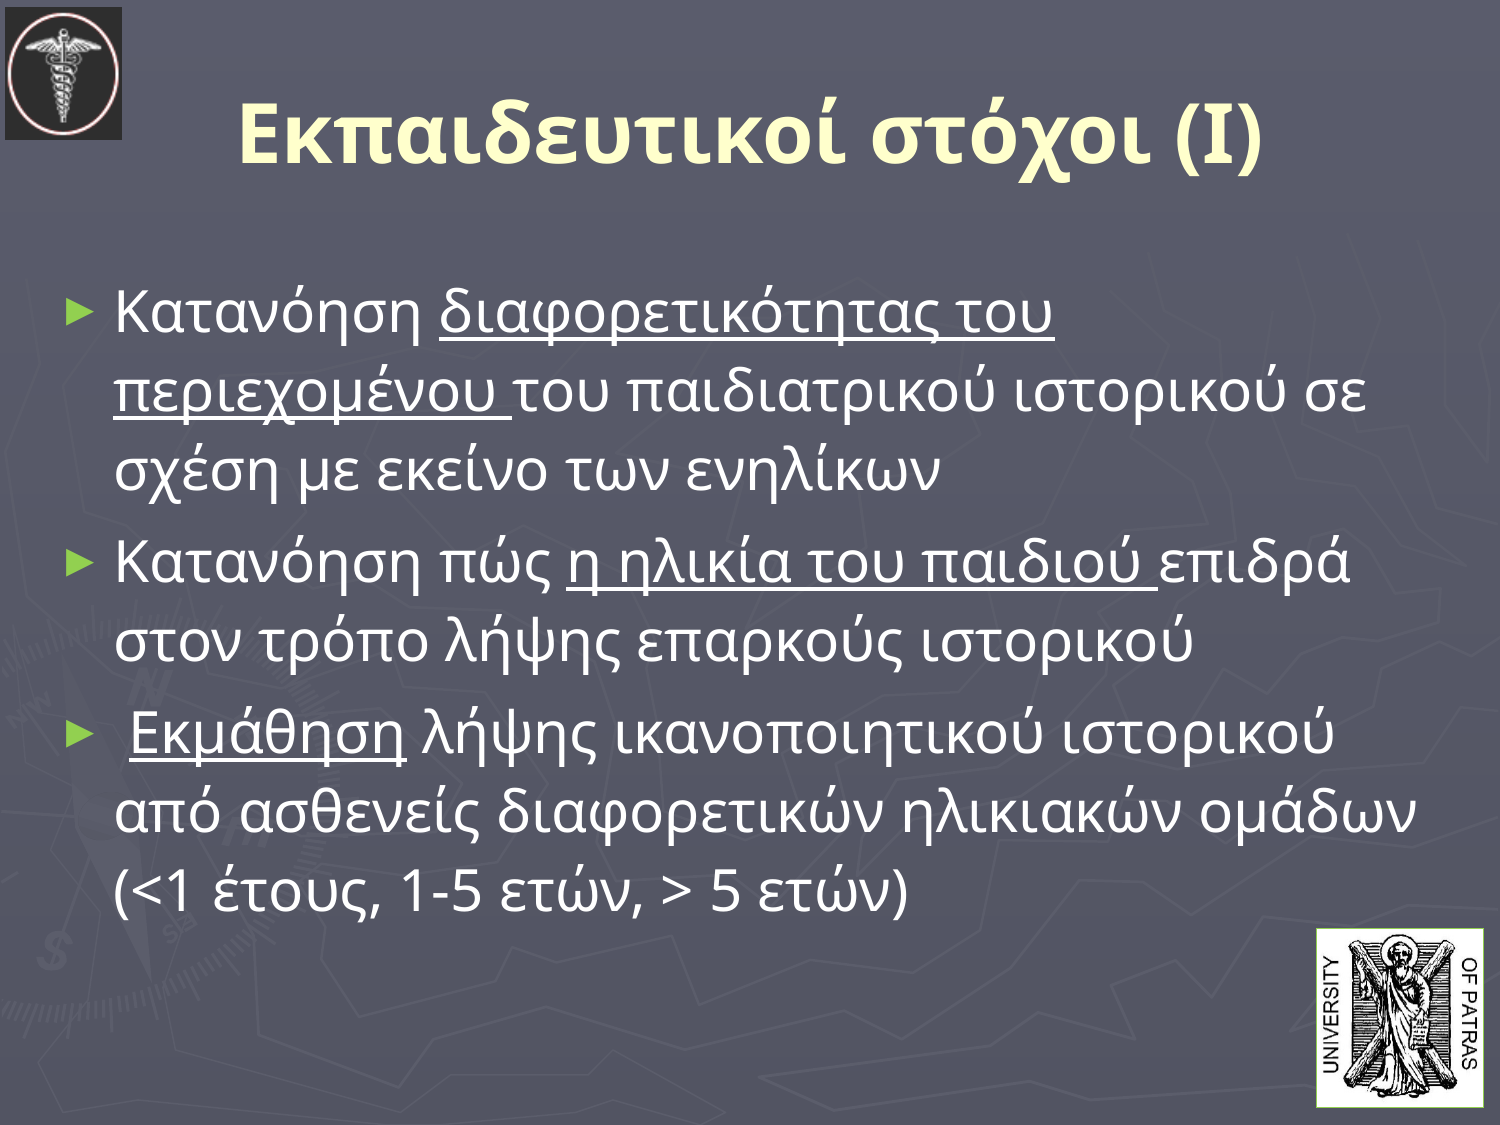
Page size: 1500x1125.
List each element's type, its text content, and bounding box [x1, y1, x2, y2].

picture [1316, 928, 1484, 1108]
title Εκπαιδευτικοί στόχοι (Ι) [48, 36, 1451, 226]
list Κατανόηση διαφορετικότητας του περιεχομένου του παιδιατρικού ιστορικού σε σχέση με εκείνο των ενηλίκων Κατανόηση πώς η ηλικία του παιδιού επιδρά στον τρόπο λήψης επαρκούς ιστορικού Εκμάθηση λήψης ικανοποιητικού ιστορικού από ασθενείς διαφορετικών ηλικιακών ομάδων (<1 έτους, 1-5 ετών, > 5 ετών) [48, 261, 1451, 1001]
picture [5, 6, 122, 141]
